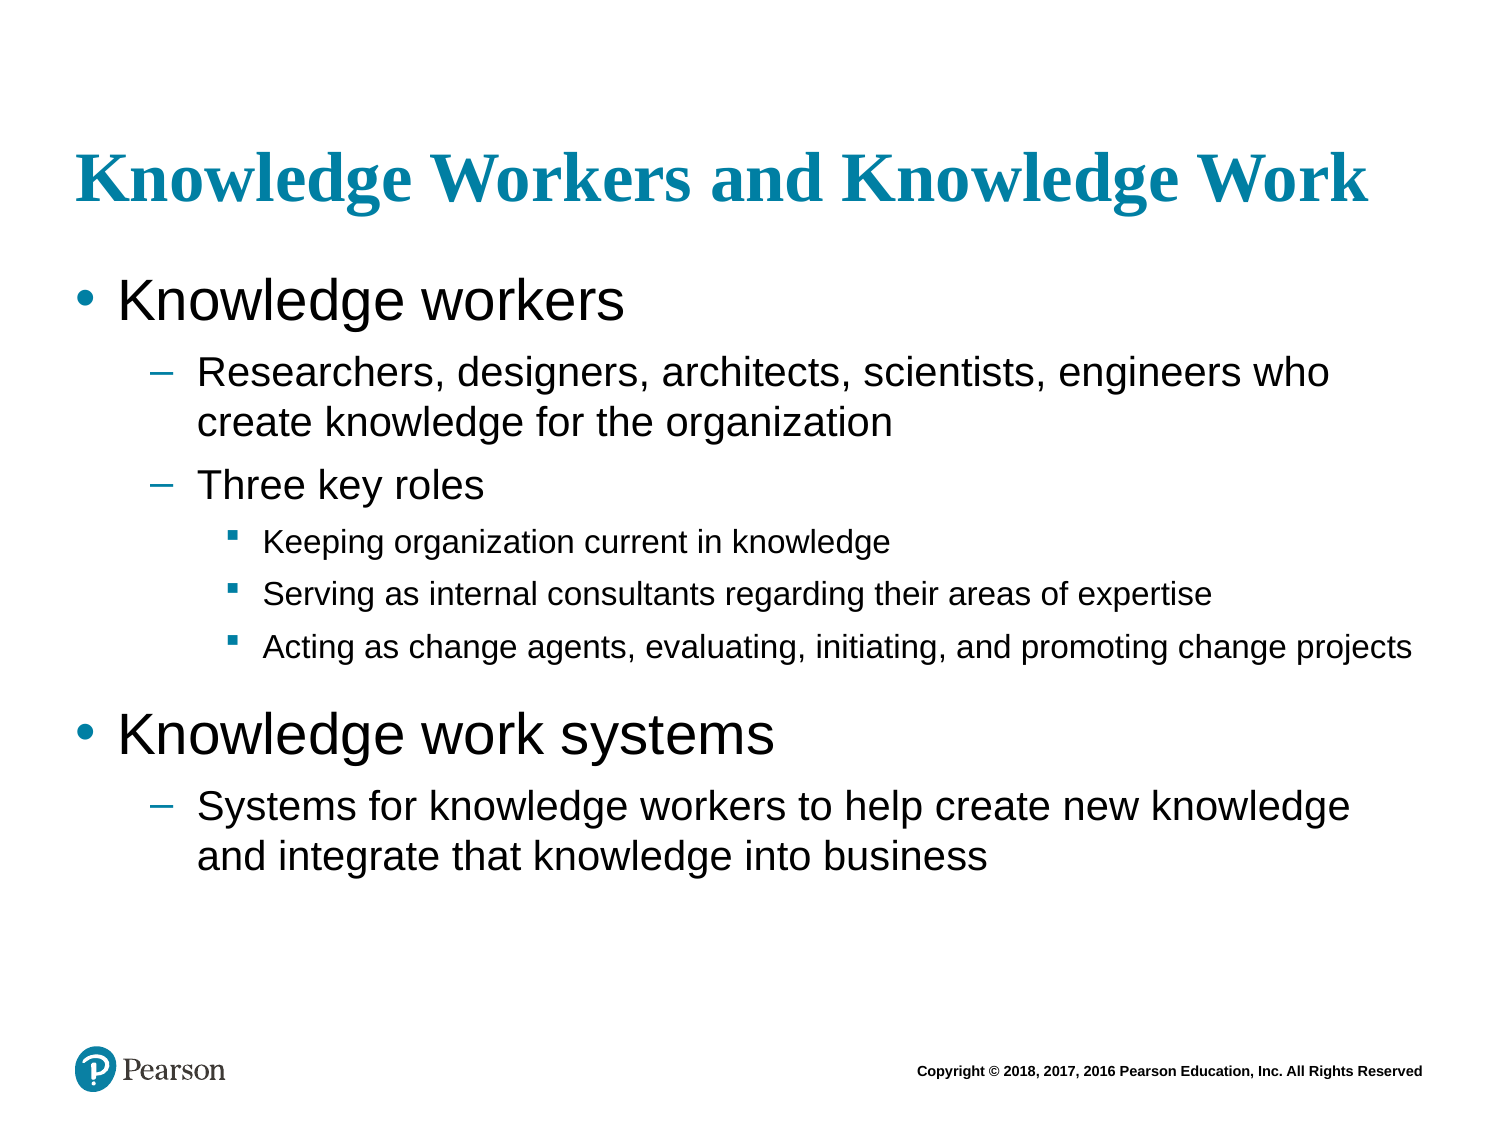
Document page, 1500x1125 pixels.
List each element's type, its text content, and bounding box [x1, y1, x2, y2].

title Knowledge Workers and Knowledge Work [75, 35, 1425, 216]
list Knowledge workers Researchers, designers, architects, scientists, engineers who create knowledge for the organization Three key roles Keeping organization current in knowledge Serving as internal consultants regarding their areas of expertise Acting as change agents, evaluating, initiating, and promoting change projects Knowledge work systems Systems for knowledge workers to help create new knowledge and integrate that knowledge into business [75, 262, 1425, 1005]
